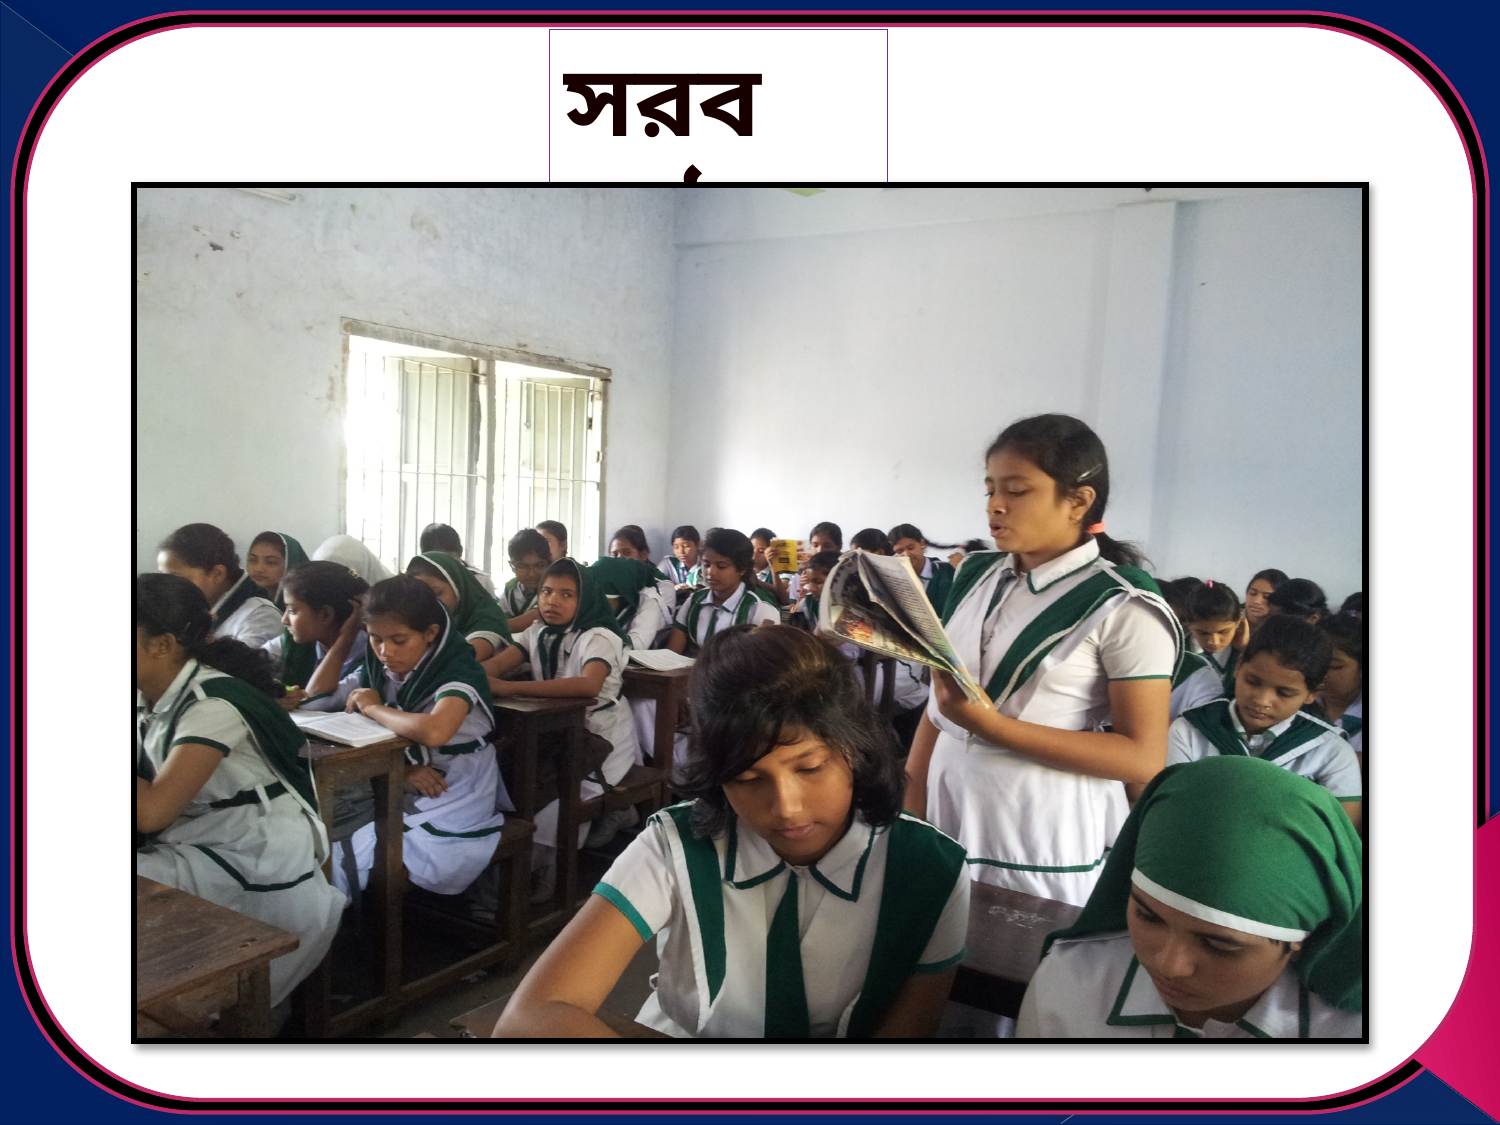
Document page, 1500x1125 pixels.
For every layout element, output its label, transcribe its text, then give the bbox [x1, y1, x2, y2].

text_box [22, 22, 1478, 1103]
picture [137, 187, 1363, 1039]
text_box সরব পাঠ [549, 29, 888, 174]
